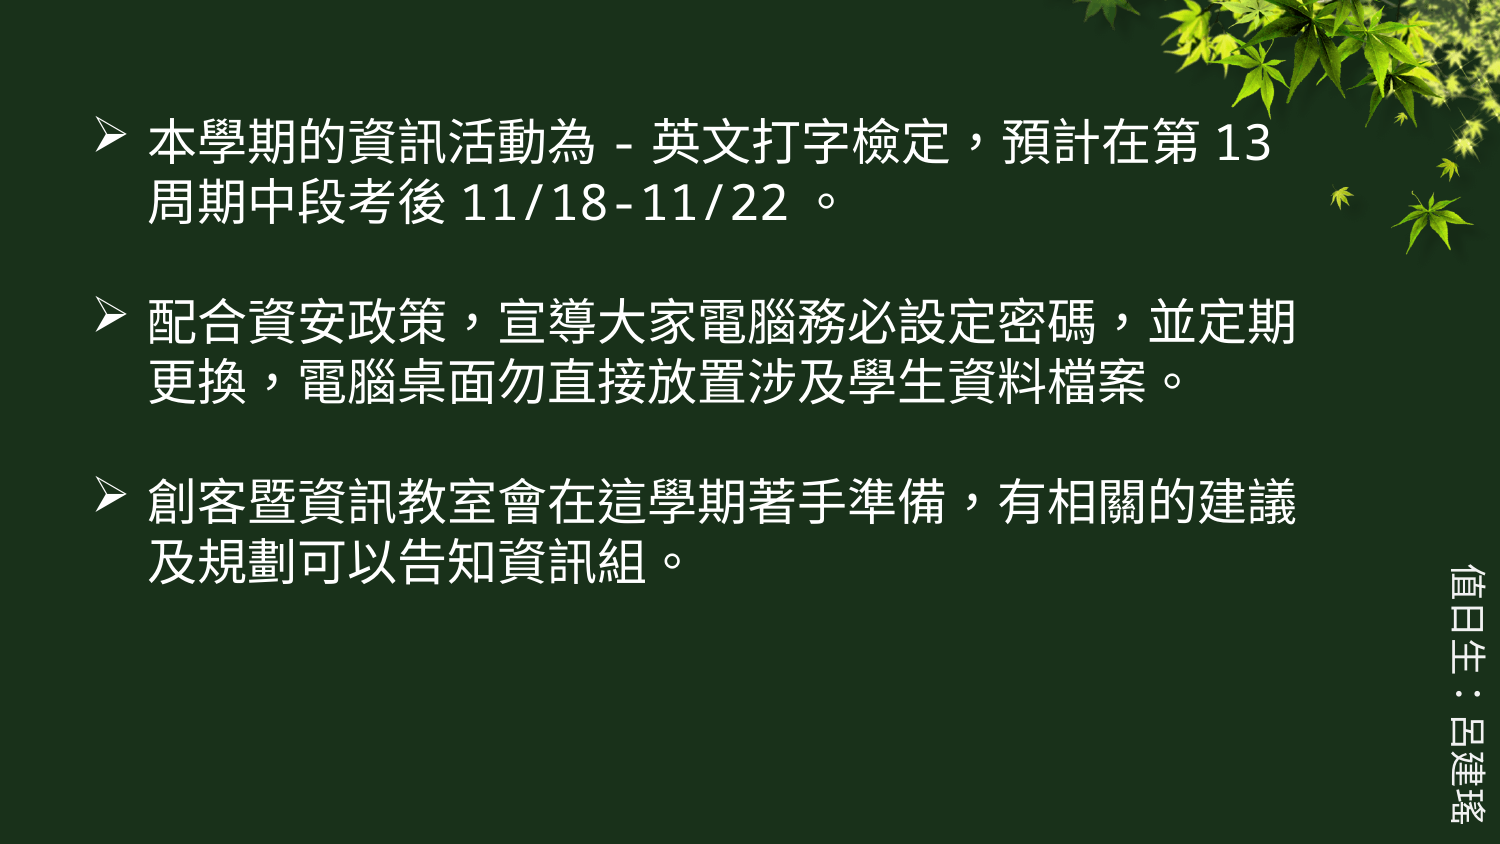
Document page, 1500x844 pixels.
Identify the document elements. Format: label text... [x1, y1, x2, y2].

picture [0, 0, 1500, 844]
text_box 值日生：呂建瑤 [1423, 548, 1499, 844]
text_box 本學期的資訊活動為-英文打字檢定，預計在第13周期中段考後11/18-11/22。 配合資安政策，宣導大家電腦務必設定密碼，並定期更換，電腦桌面勿直接放置涉及學生資料檔案。 創客暨資訊教室會在這學期著手準備，有相關的建議及規劃可以告知資訊組。 [76, 102, 1341, 598]
